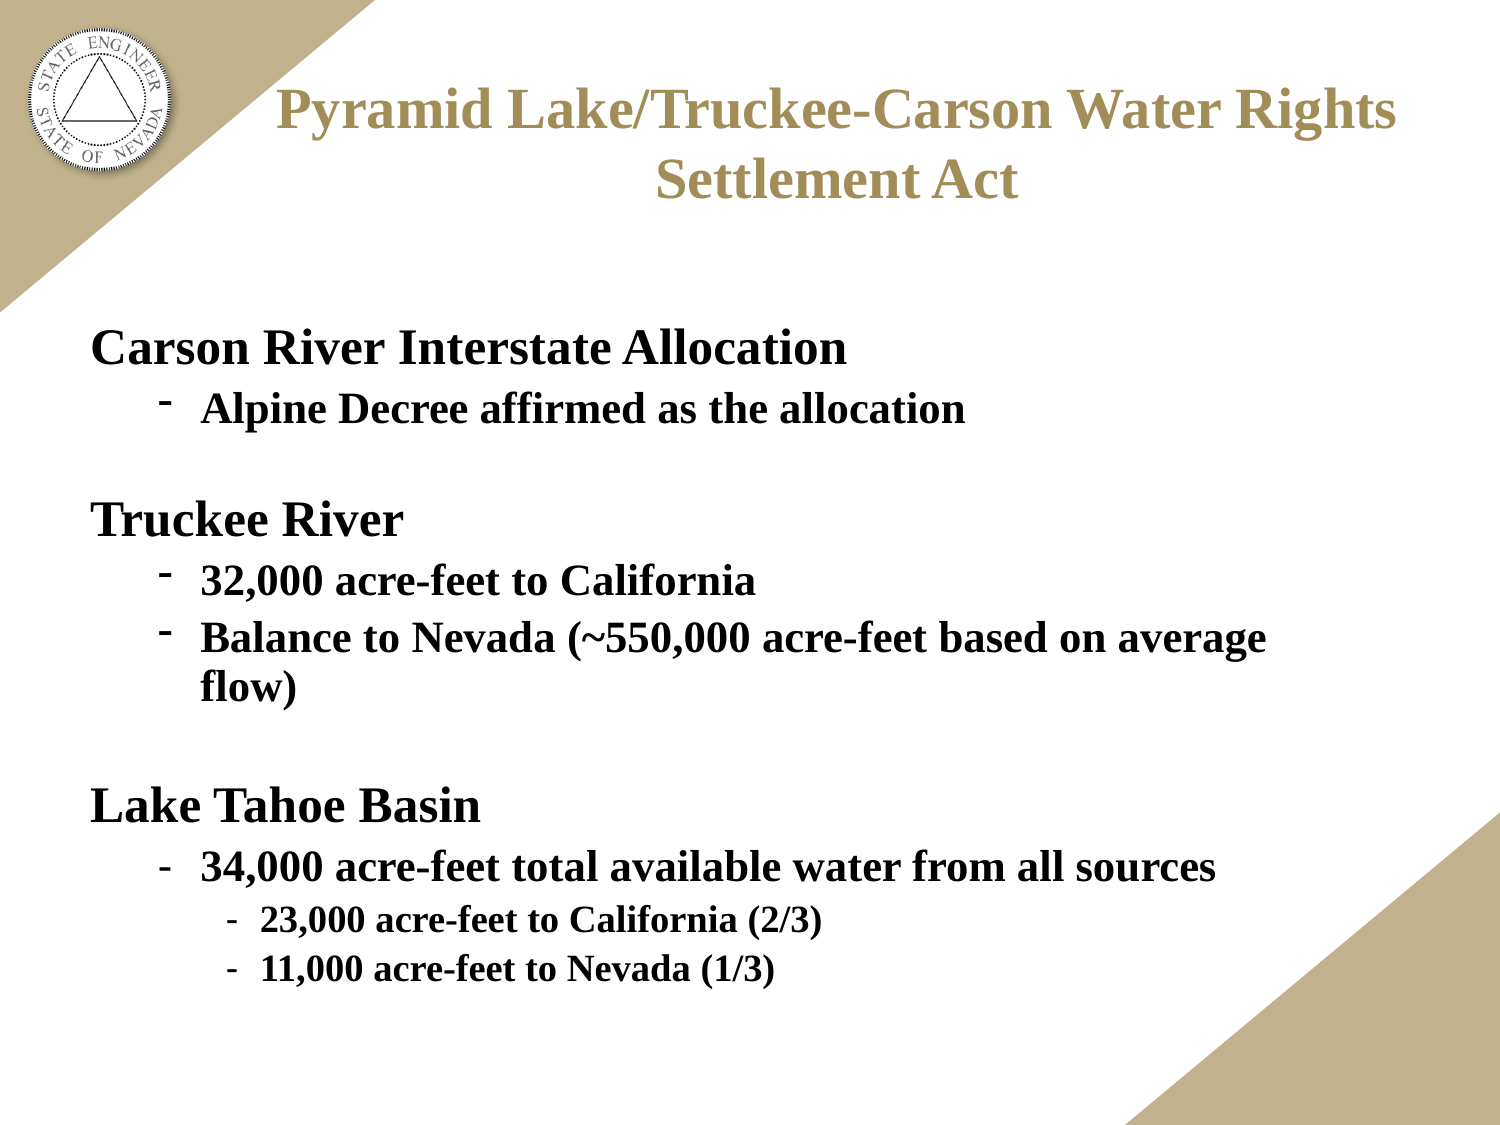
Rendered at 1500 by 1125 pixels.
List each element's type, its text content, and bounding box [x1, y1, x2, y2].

list Carson River Interstate Allocation Alpine Decree affirmed as the allocation Truckee River 32,000 acre-feet to California Balance to Nevada (~550,000 acre-feet based on average flow) Lake Tahoe Basin 34,000 acre-feet total available water from all sources 23,000 acre-feet to California (2/3) 11,000 acre-feet to Nevada (1/3) [75, 312, 1388, 1000]
title Pyramid Lake/Truckee-Carson Water Rights Settlement Act [249, 62, 1425, 218]
picture [24, 24, 175, 175]
